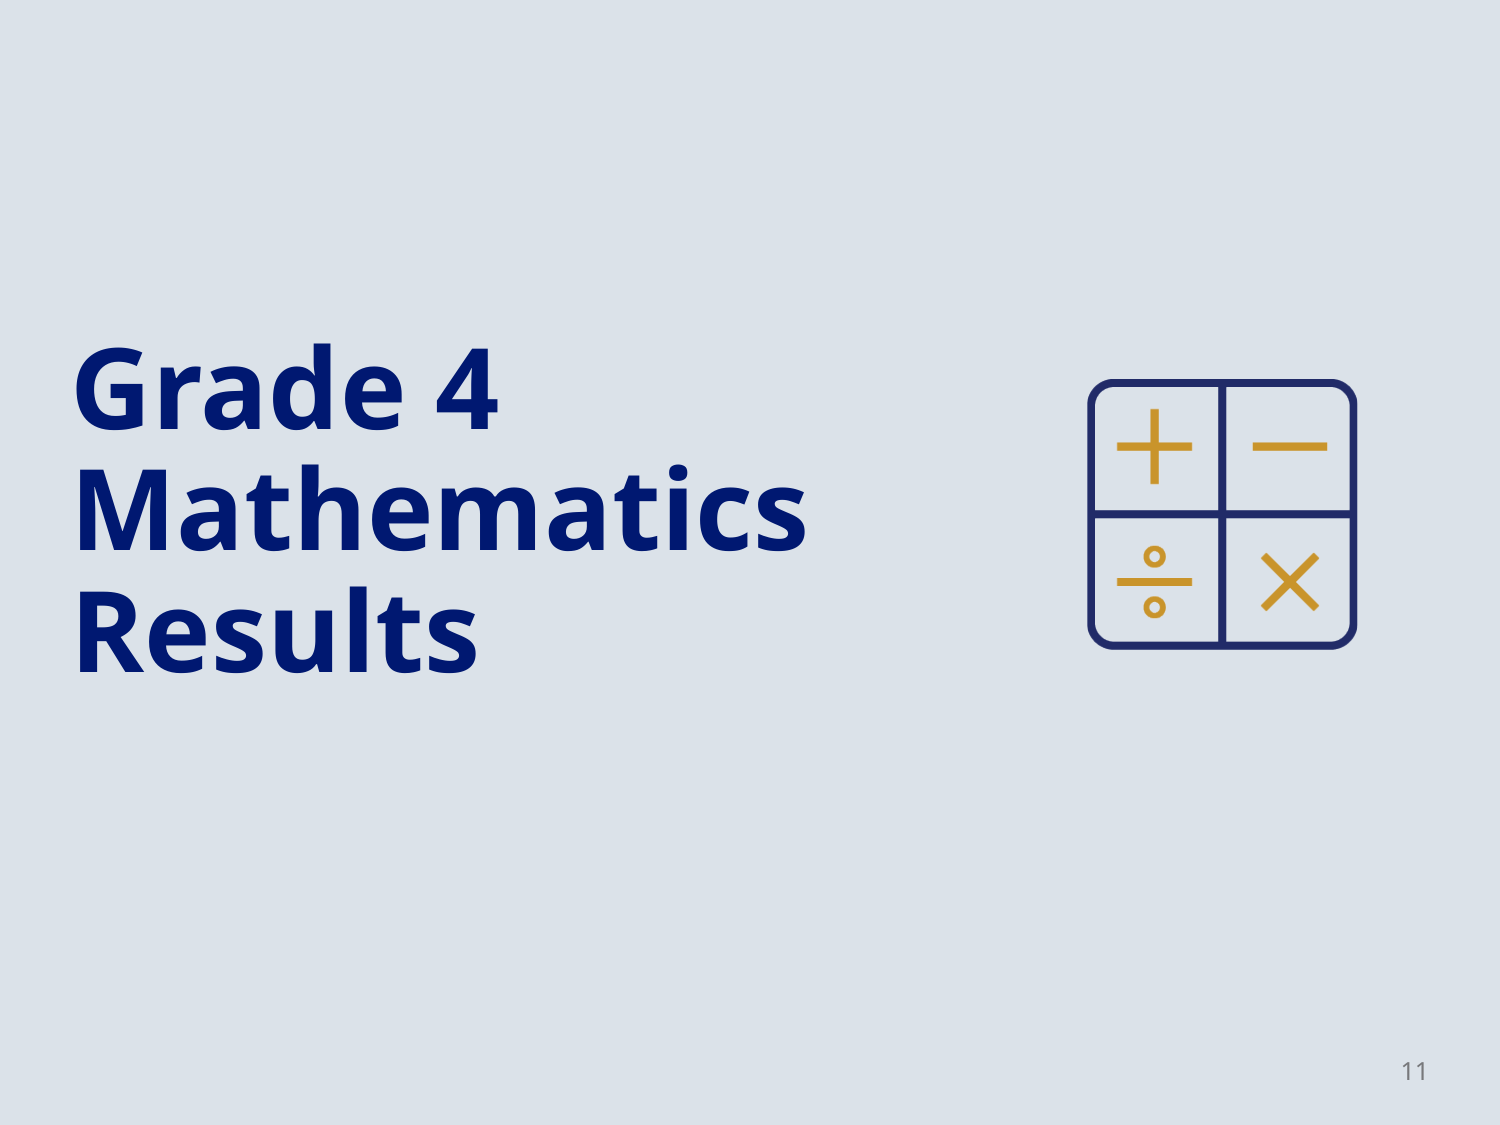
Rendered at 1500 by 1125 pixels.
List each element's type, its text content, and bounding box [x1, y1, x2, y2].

picture [1087, 379, 1358, 650]
slide_number 11 [1106, 1042, 1445, 1103]
title Grade 4 Mathematics Results [55, 280, 967, 749]
